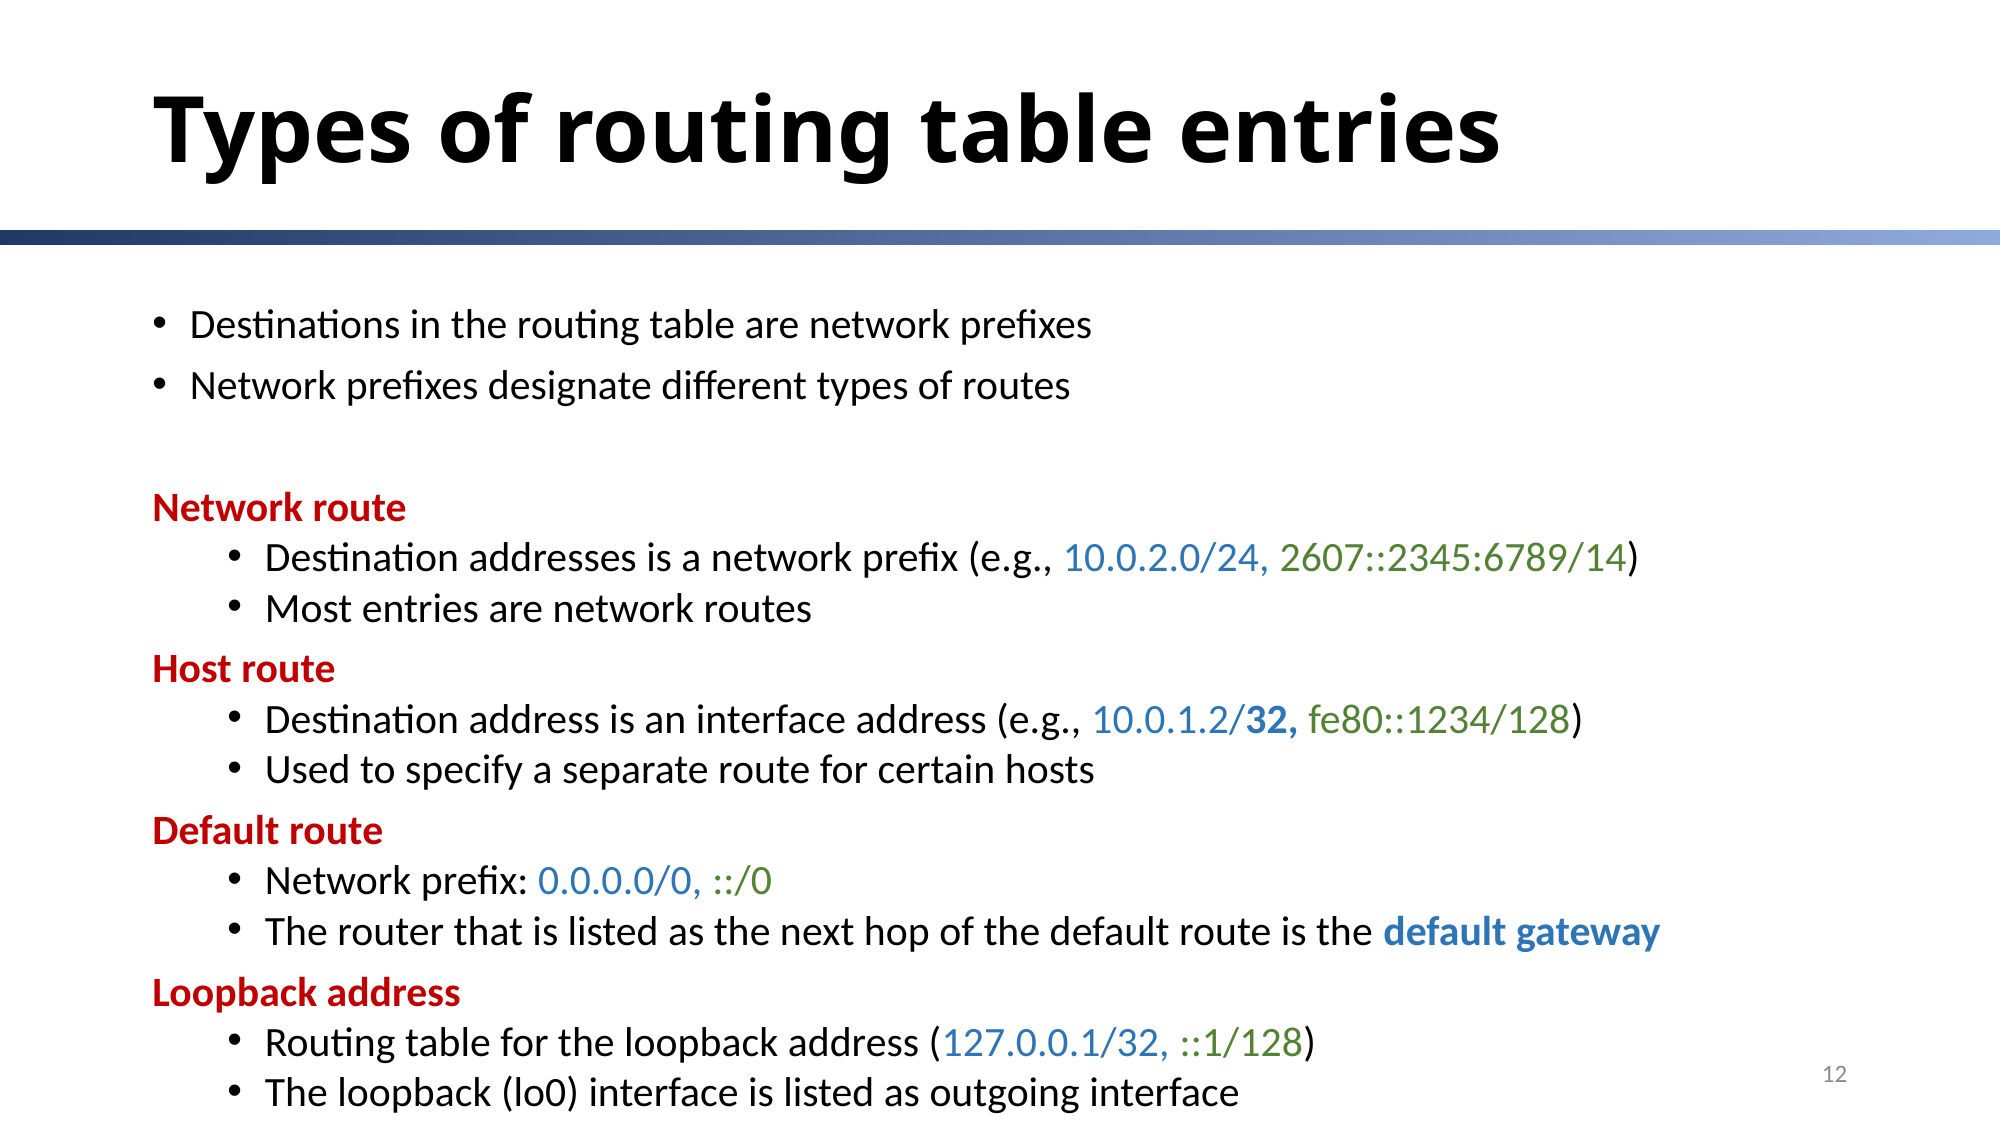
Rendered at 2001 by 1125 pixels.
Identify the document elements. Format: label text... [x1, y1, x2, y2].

list Destinations in the routing table are network prefixes Network prefixes designate different types of routes Network route Destination addresses is a network prefix (e.g., 10.0.2.0/24, 2607::2345:6789/14) Most entries are network routes Host route Destination address is an interface address (e.g., 10.0.1.2/32, fe80::1234/128) Used to specify a separate route for certain hosts Default route Network prefix: 0.0.0.0/0, ::/0 The router that is listed as the next hop of the default route is the default gateway Loopback address Routing table for the loopback address (127.0.0.1/32, ::1/128) The loopback (lo0) interface is listed as outgoing interface [137, 299, 1863, 1014]
title Types of routing table entries [137, 59, 1863, 205]
slide_number 12 [1412, 1042, 1863, 1103]
